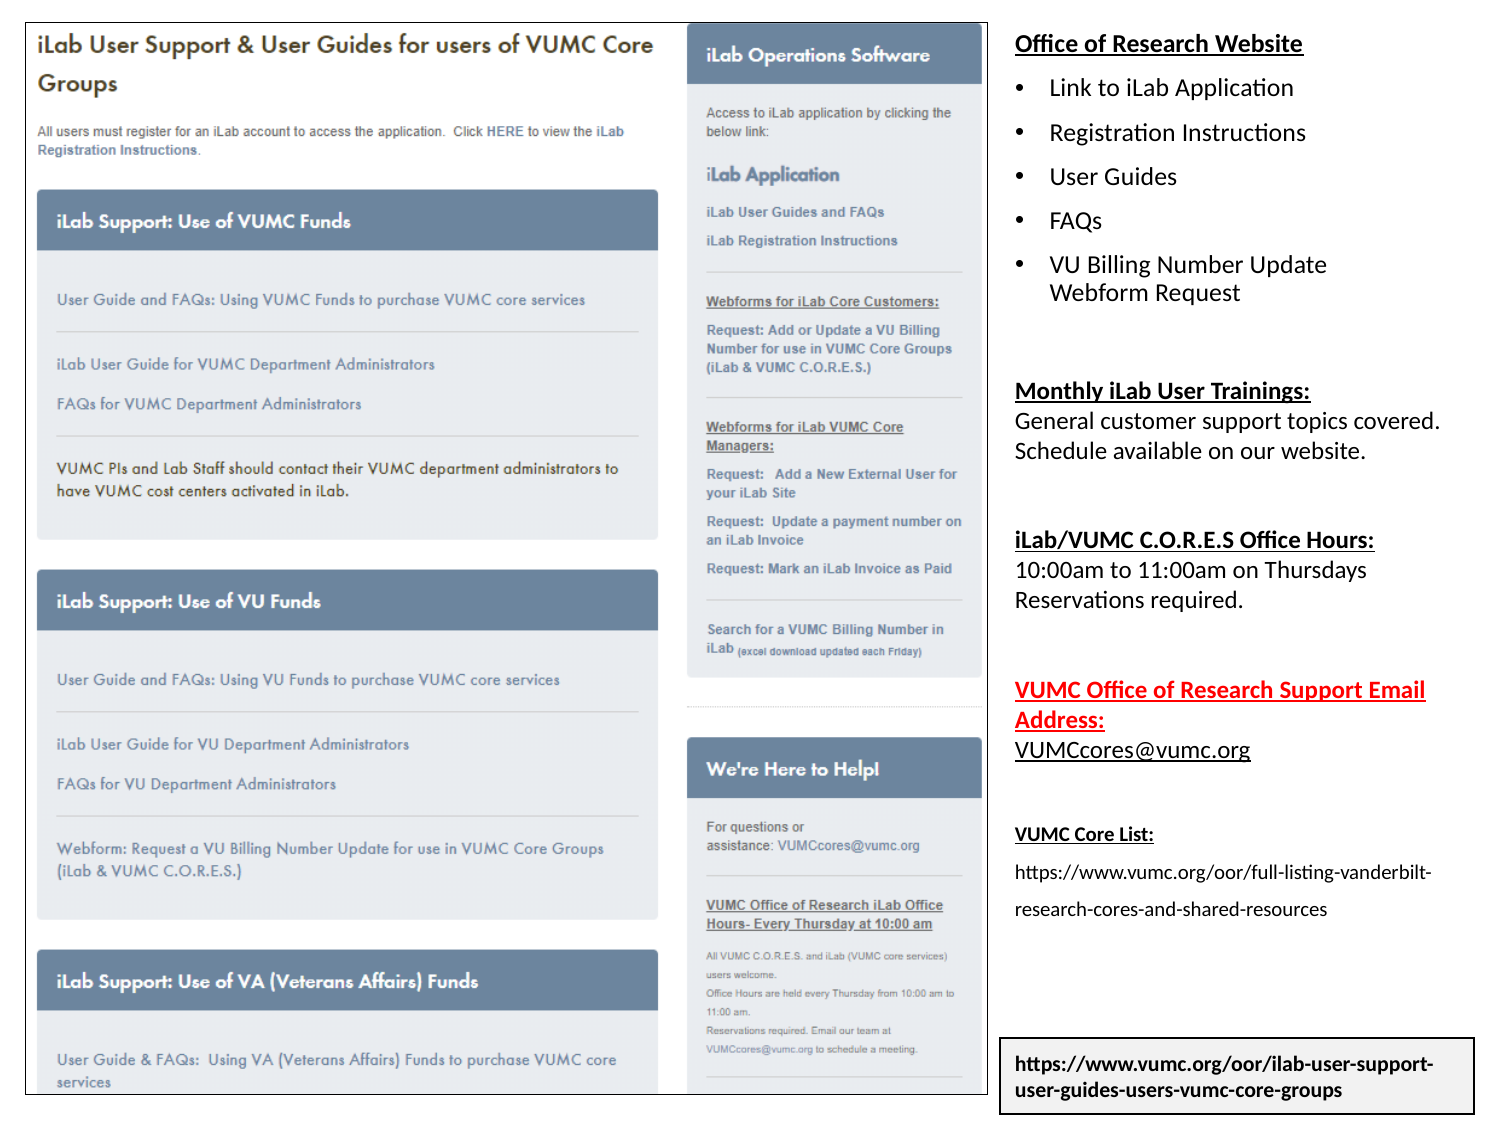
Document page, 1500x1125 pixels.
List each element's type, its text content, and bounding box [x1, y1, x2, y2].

picture [25, 22, 988, 1095]
list Office of Research Website Link to iLab Application Registration Instructions User Guides FAQs VU Billing Number Update Webform Request [1000, 22, 1438, 317]
text_box https://www.vumc.org/oor/ilab-user-support-user-guides-users-vumc-core-groups [1000, 1037, 1475, 1115]
text_box Monthly iLab User Trainings: General customer support topics covered. Schedule available on our website. iLab/VUMC C.O.R.E.S Office Hours: 10:00am to 11:00am on Thursdays Reservations required. VUMC Office of Research Support Email Address: VUMCcores@vumc.org VUMC Core List: https://www.vumc.org/oor/full-listing-vanderbilt-research-cores-and-shared-resources [1000, 366, 1496, 958]
